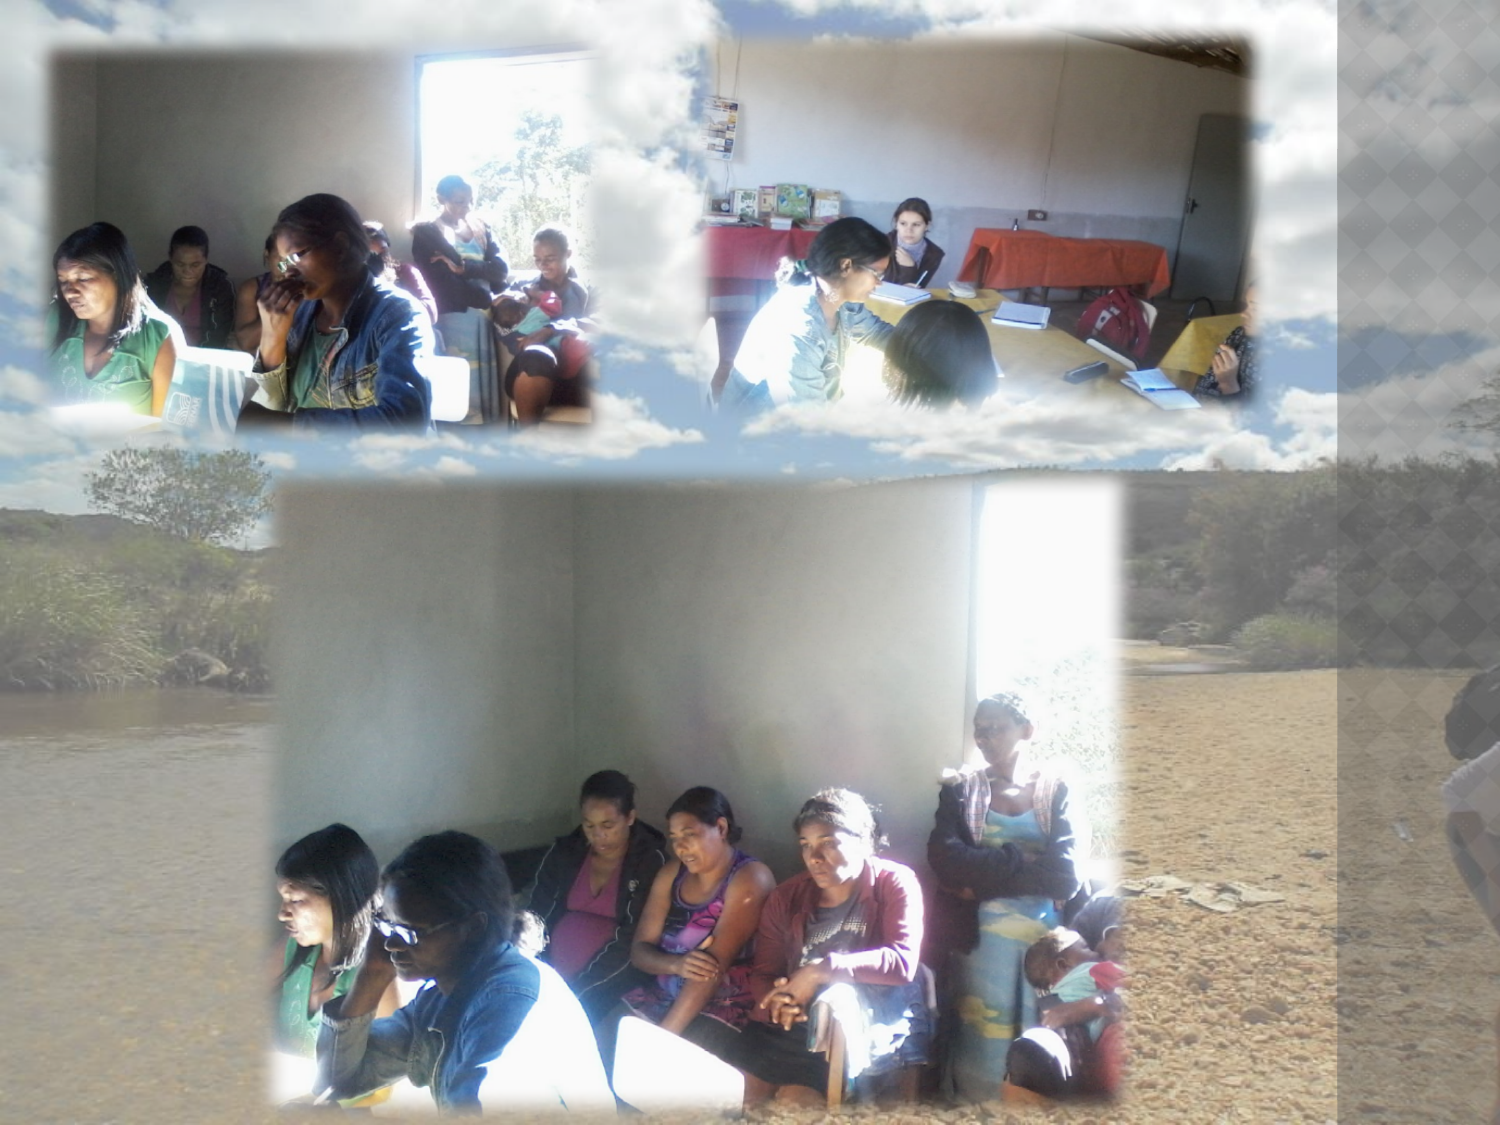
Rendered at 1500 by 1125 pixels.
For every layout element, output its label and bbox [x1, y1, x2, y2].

picture [253, 460, 1141, 1125]
picture [29, 30, 609, 445]
picture [690, 18, 1271, 422]
